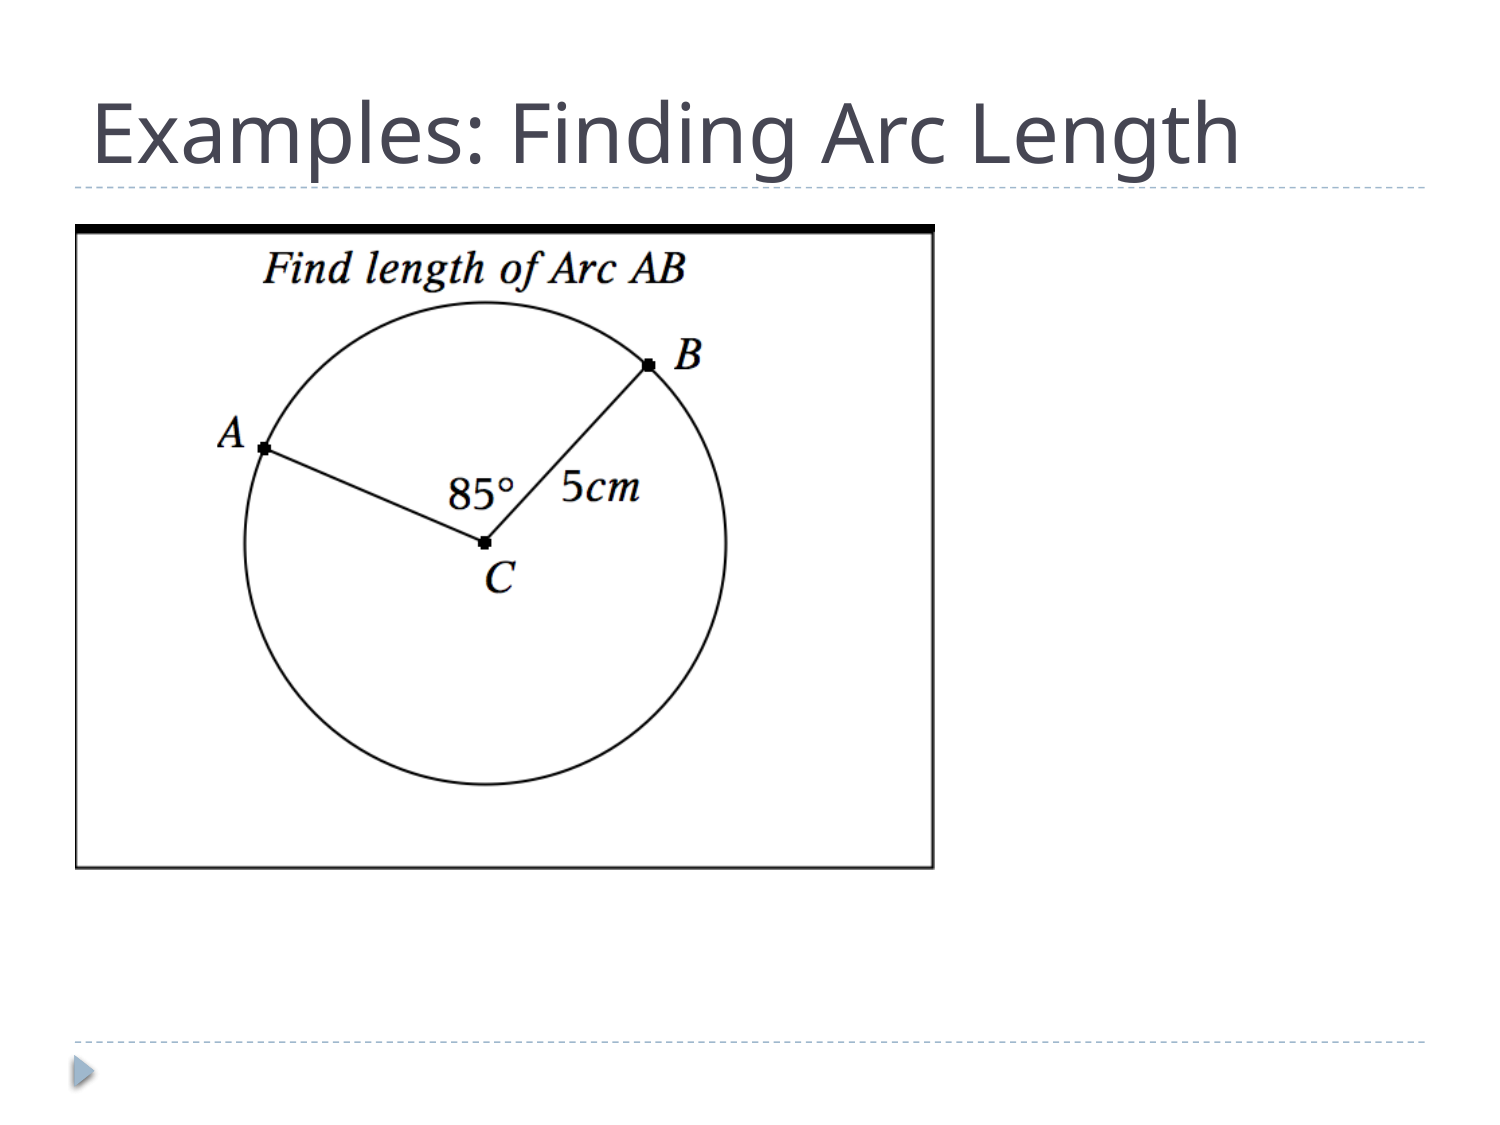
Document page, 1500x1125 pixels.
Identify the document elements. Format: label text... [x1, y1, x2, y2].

picture [74, 224, 935, 870]
title Examples: Finding Arc Length [74, 37, 1426, 188]
